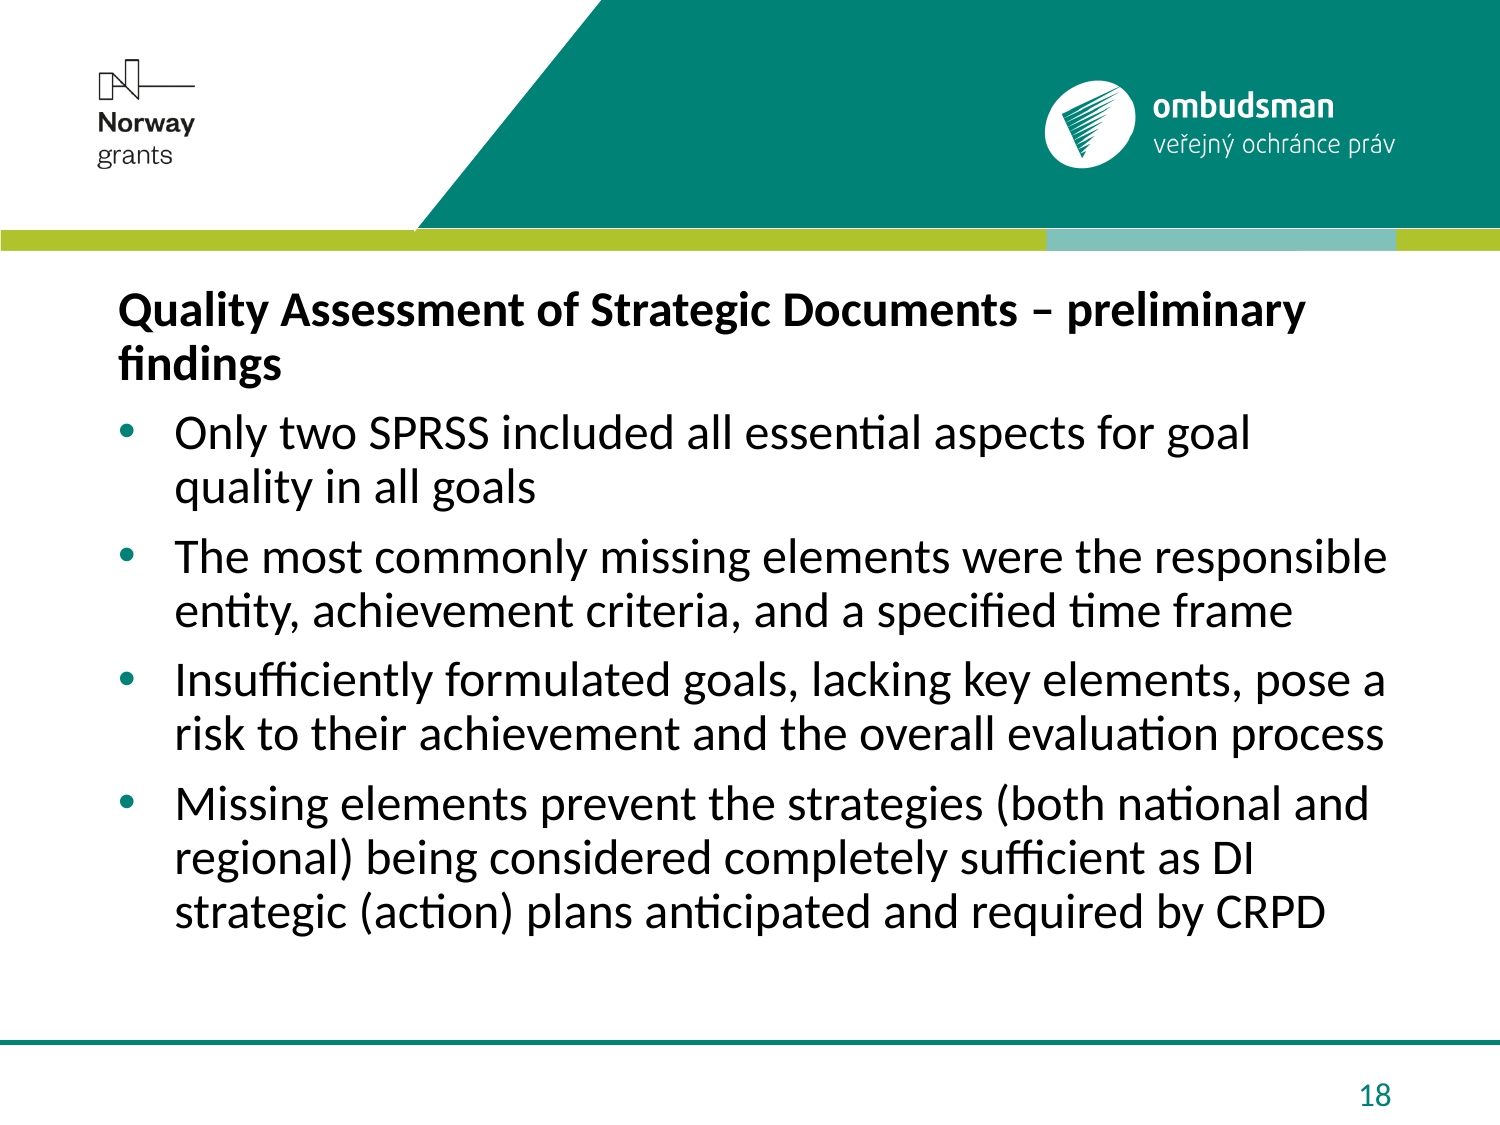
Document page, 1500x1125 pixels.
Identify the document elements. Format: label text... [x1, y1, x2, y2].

slide_number 18 [1062, 1062, 1407, 1123]
picture [0, 229, 1500, 251]
picture [96, 59, 195, 169]
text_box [0, 0, 600, 230]
picture [1042, 79, 1398, 169]
list Quality Assessment of Strategic Documents – preliminary findings Only two SPRSS included all essential aspects for goal quality in all goals The most commonly missing elements were the responsible entity, achievement criteria, and a specified time frame Insufficiently formulated goals, lacking key elements, pose a risk to their achievement and the overall evaluation process Missing elements prevent the strategies (both national and regional) being considered completely sufficient as DI strategic (action) plans anticipated and required by CRPD [103, 275, 1407, 1004]
